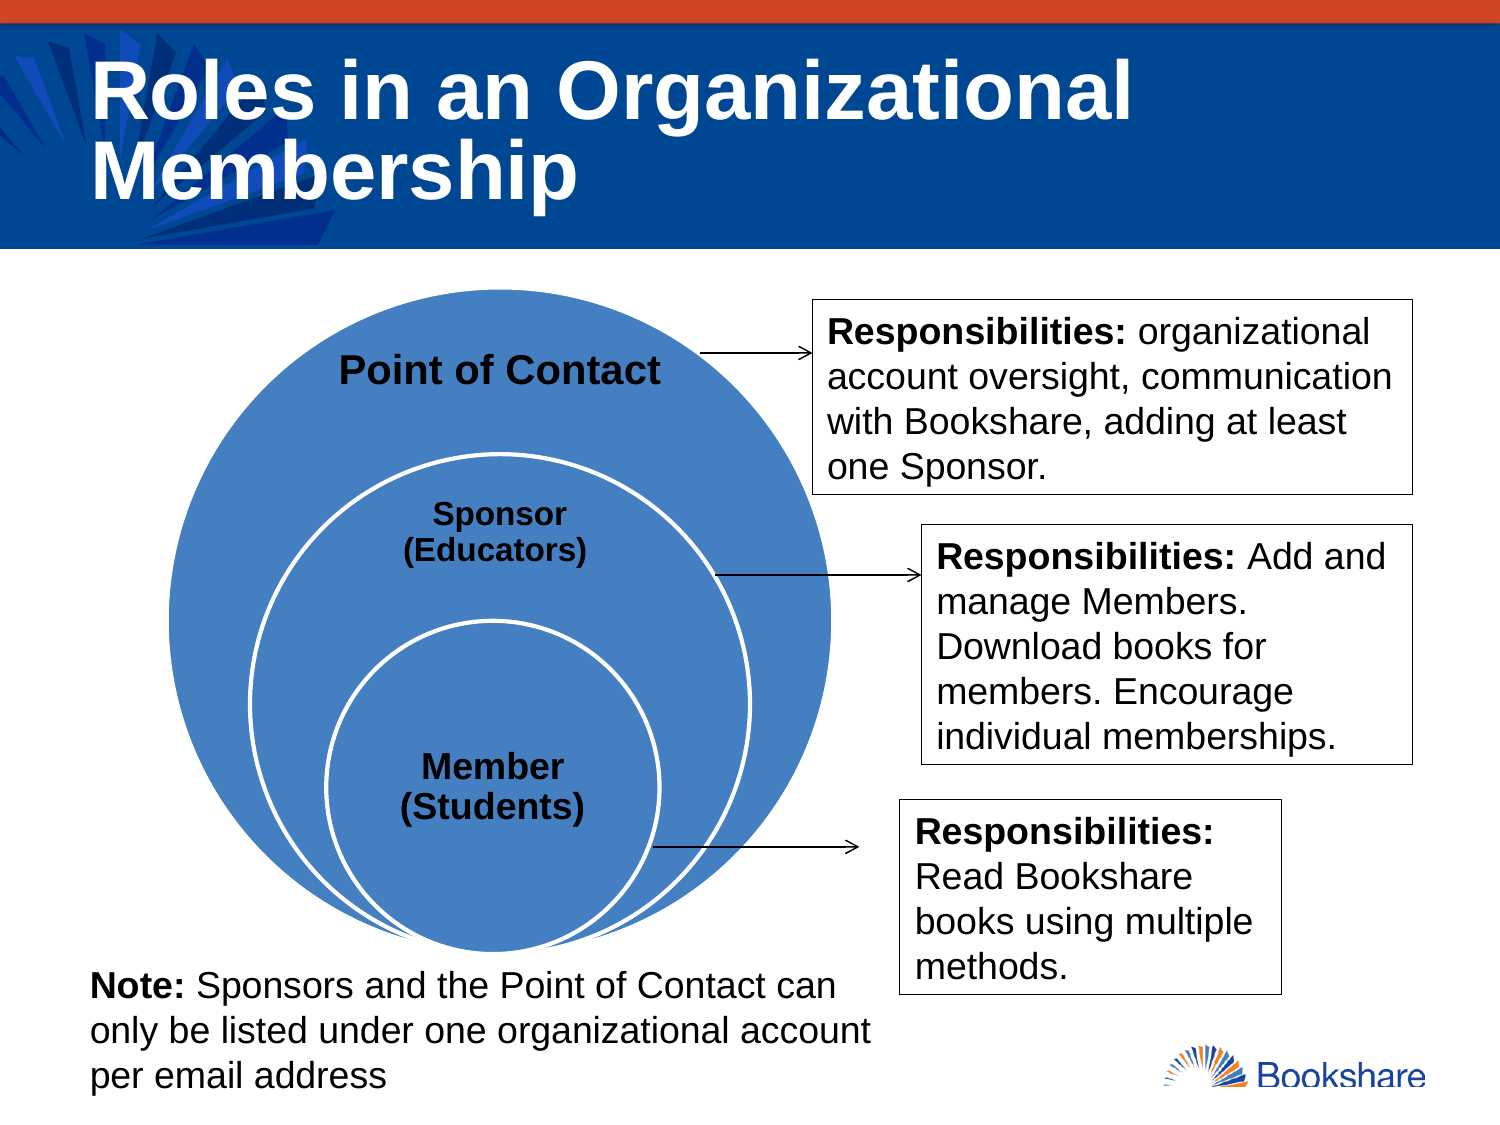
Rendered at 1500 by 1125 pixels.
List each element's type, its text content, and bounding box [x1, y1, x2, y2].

text_box Responsibilities: Read Bookshare books using multiple methods. [900, 799, 1282, 995]
text_box Responsibilities: organizational account oversight, communication with Bookshare, adding at least one Sponsor. [1004, 299, 1413, 495]
title Roles in an Organizational Membership [75, 41, 1500, 224]
text_box Responsibilities: Add and manage Members. Download books for members. Encourage individual memberships. [1004, 524, 1413, 765]
picture [0, 24, 1500, 249]
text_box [0, 287, 1001, 955]
text_box Note: Sponsors and the Point of Contact can only be listed under one organizational account per email address [74, 963, 900, 1104]
